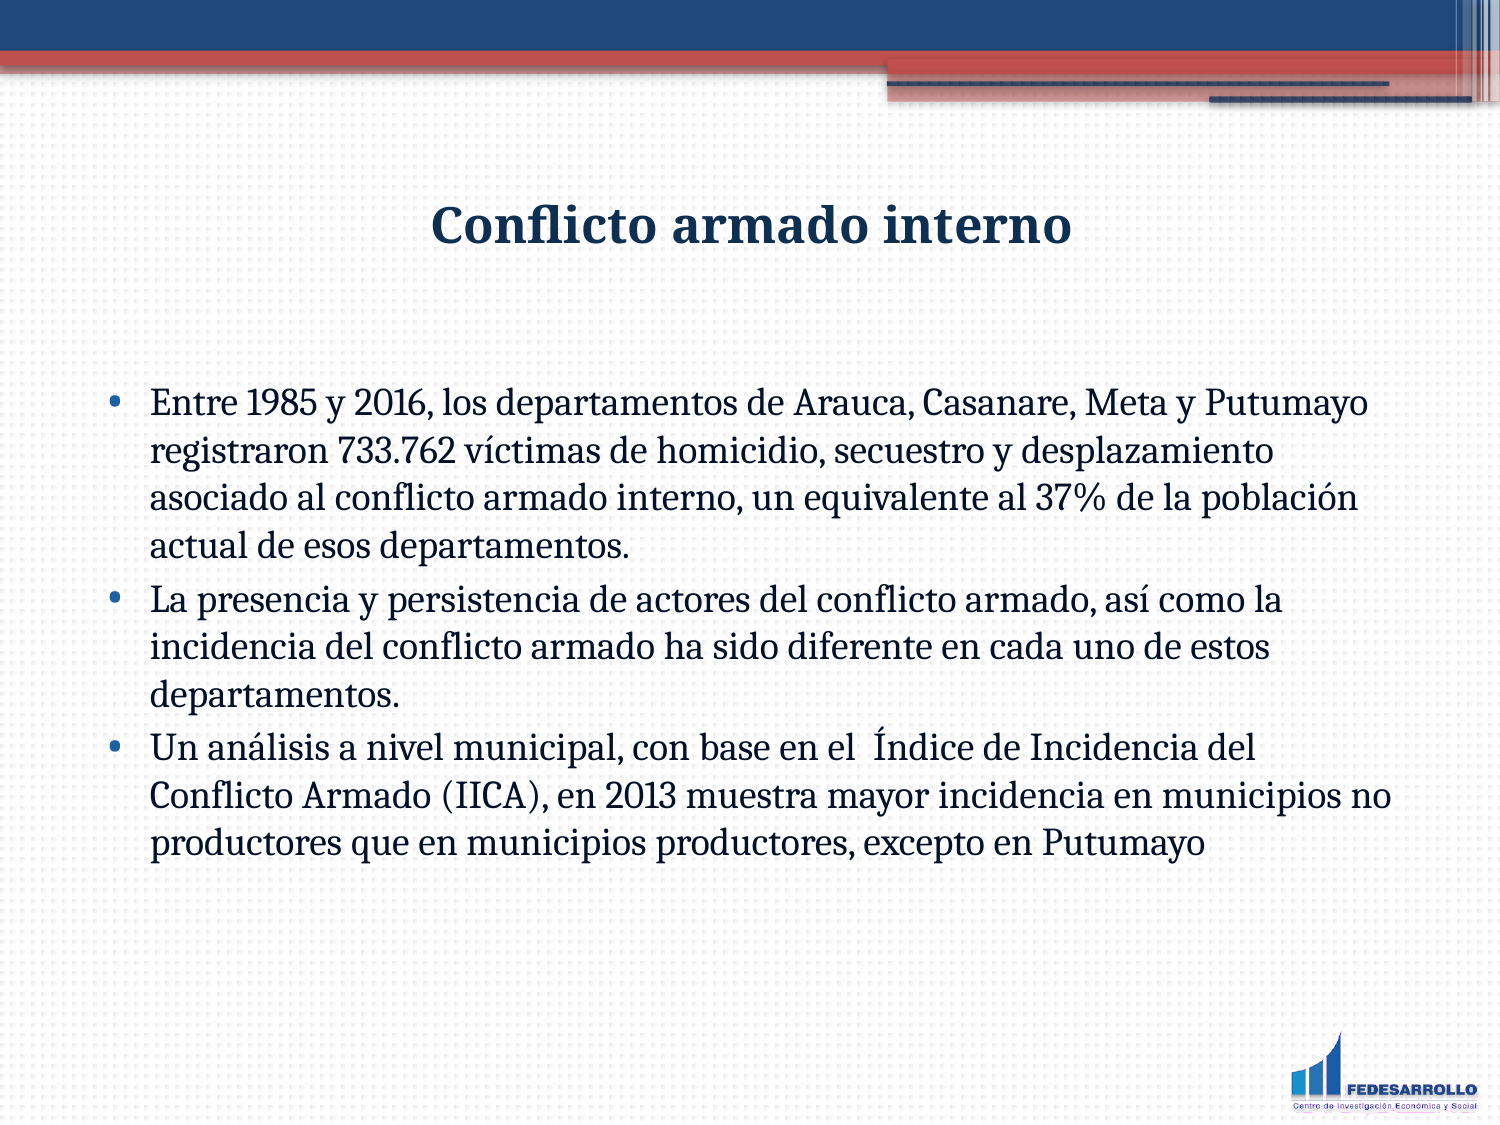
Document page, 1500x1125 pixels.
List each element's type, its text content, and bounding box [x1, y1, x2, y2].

text_box Entre 1985 y 2016, los departamentos de Arauca, Casanare, Meta y Putumayo registraron 733.762 víctimas de homicidio, secuestro y desplazamiento asociado al conflicto armado interno, un equivalente al 37% de la población actual de esos departamentos. La presencia y persistencia de actores del conflicto armado, así como la incidencia del conflicto armado ha sido diferente en cada uno de estos departamentos. Un análisis a nivel municipal, con base en el Índice de Incidencia del Conflicto Armado (IICA), en 2013 muestra mayor incidencia en municipios no productores que en municipios productores, excepto en Putumayo [75, 368, 1425, 917]
text_box Conflicto armado interno [76, 137, 1427, 313]
picture [0, 74, 1500, 1125]
